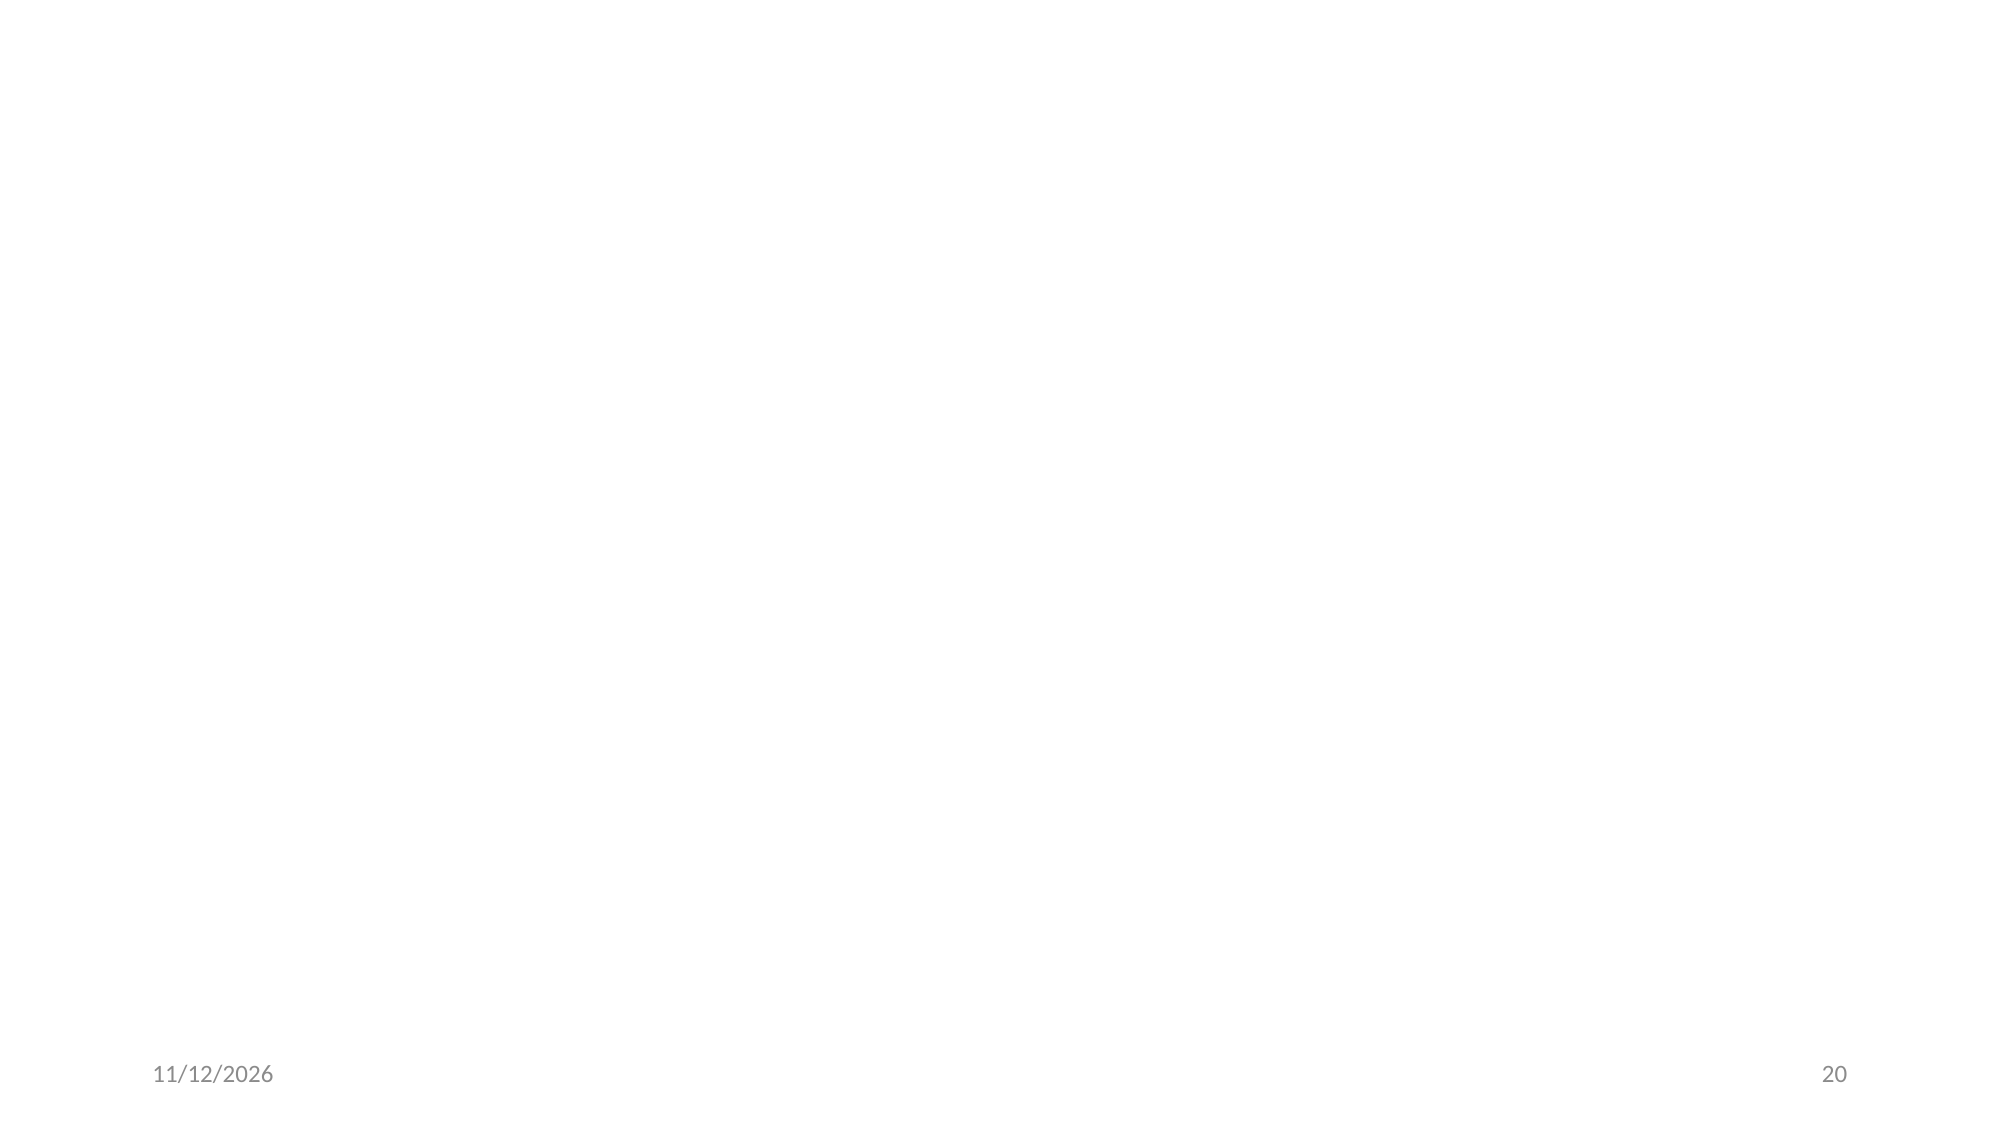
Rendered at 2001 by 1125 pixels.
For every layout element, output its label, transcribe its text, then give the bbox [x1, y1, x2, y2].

slide_number 20 [1412, 1042, 1863, 1103]
slide_number 24. 12. 2018 [137, 1042, 588, 1103]
